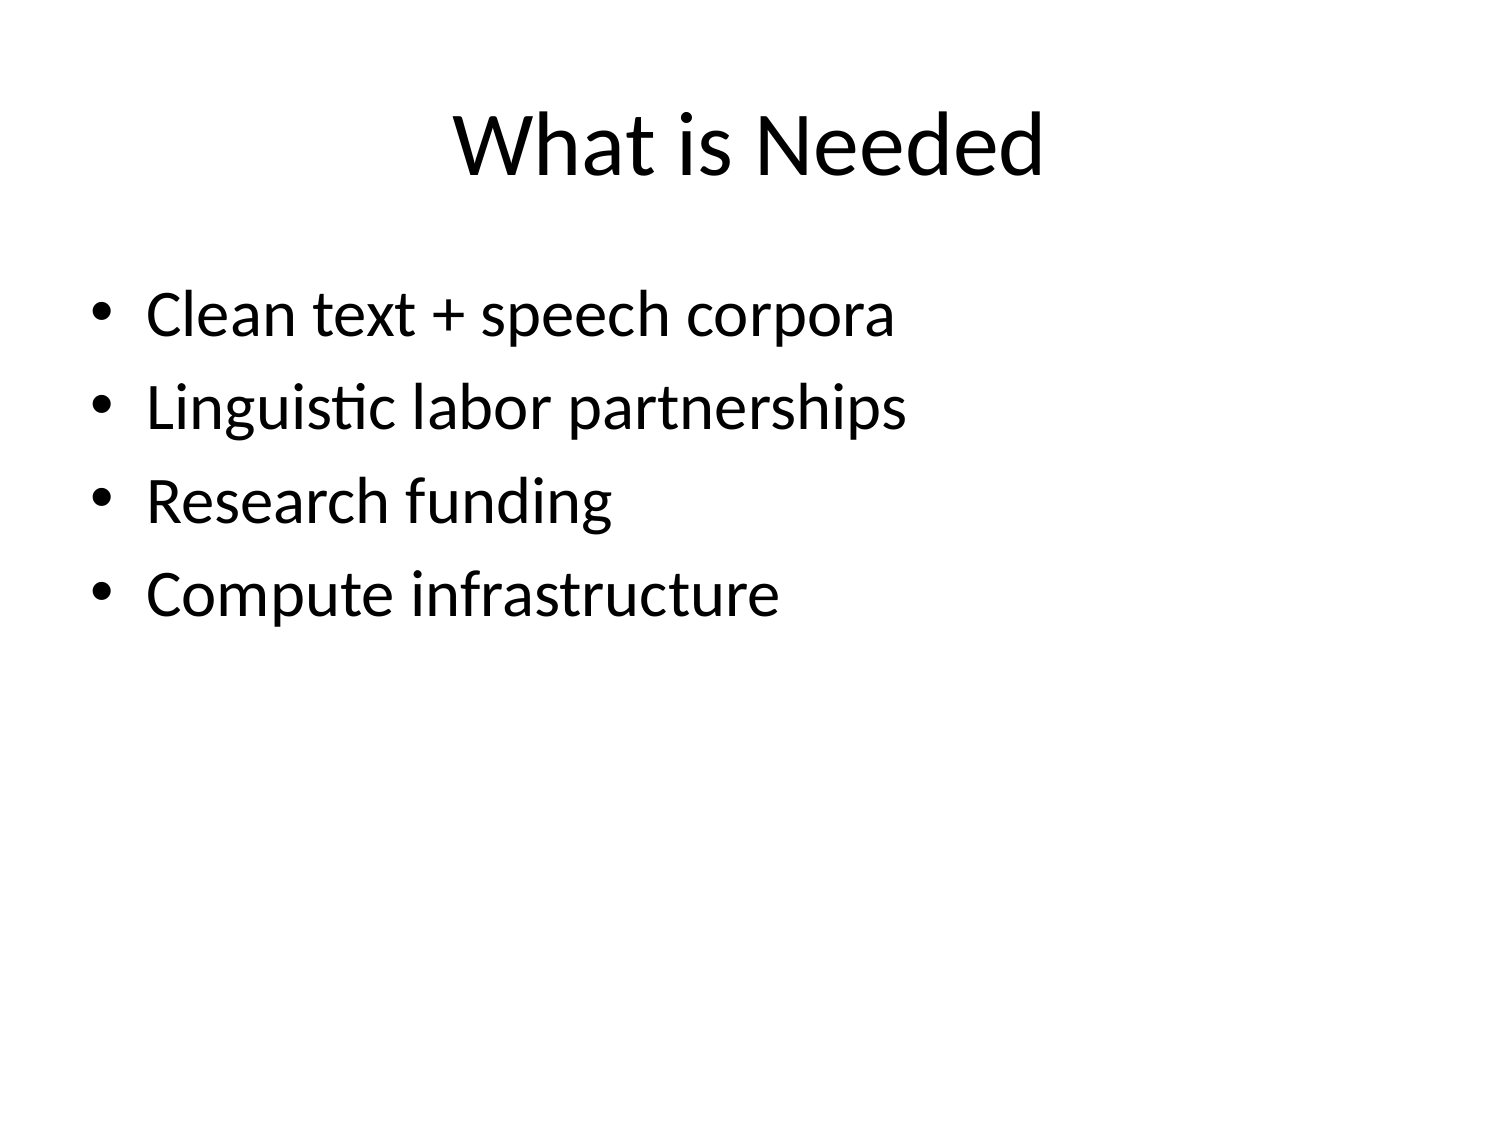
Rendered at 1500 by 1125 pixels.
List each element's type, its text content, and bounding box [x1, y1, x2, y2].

title What is Needed [75, 45, 1425, 233]
list Clean text + speech corpora Linguistic labor partnerships Research funding Compute infrastructure [75, 262, 1425, 1005]
